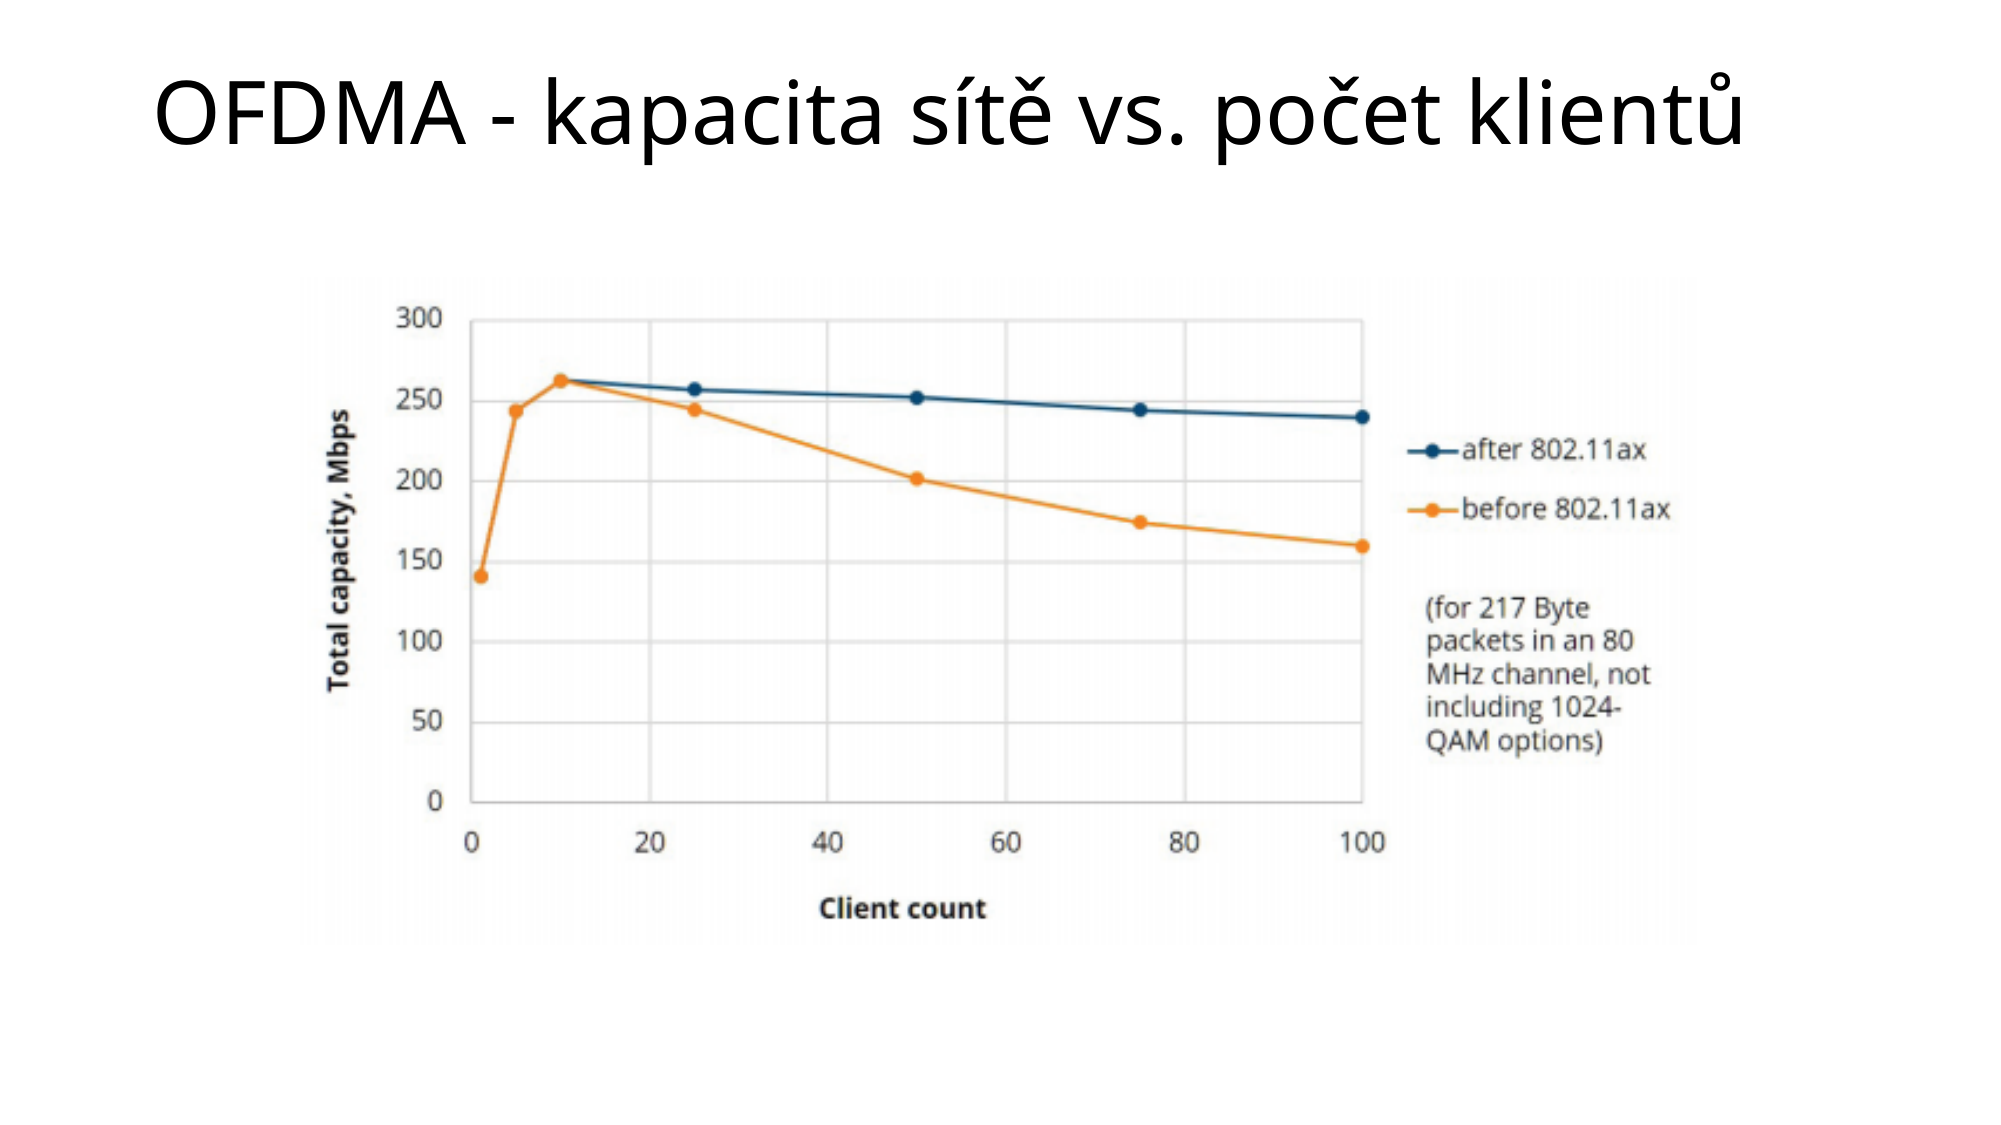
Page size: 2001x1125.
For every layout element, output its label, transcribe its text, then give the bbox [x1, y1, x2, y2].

picture [299, 277, 1701, 945]
title OFDMA - kapacita sítě vs. počet klientů [137, 59, 1863, 278]
